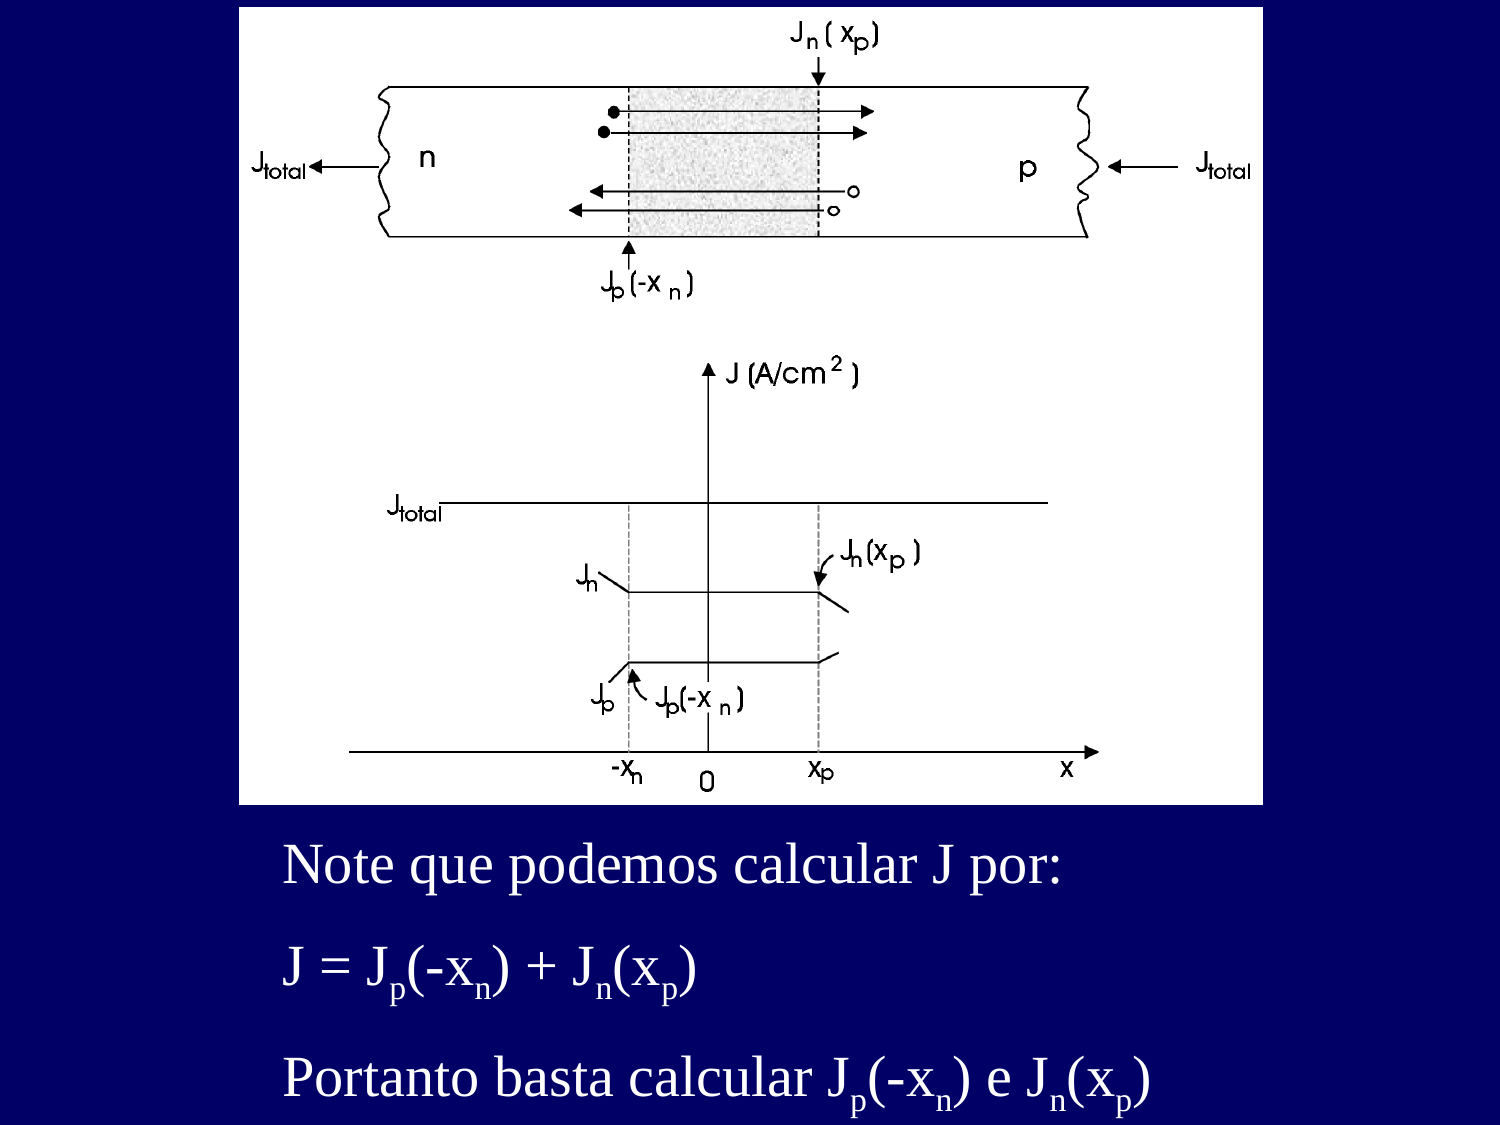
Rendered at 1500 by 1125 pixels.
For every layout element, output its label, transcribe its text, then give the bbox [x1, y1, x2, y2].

picture [238, 7, 1263, 805]
text_box Note que podemos calcular J por: J = Jp(-xn) + Jn(xp) Portanto basta calcular Jp(-xn) e Jn(xp) [267, 814, 1167, 1125]
